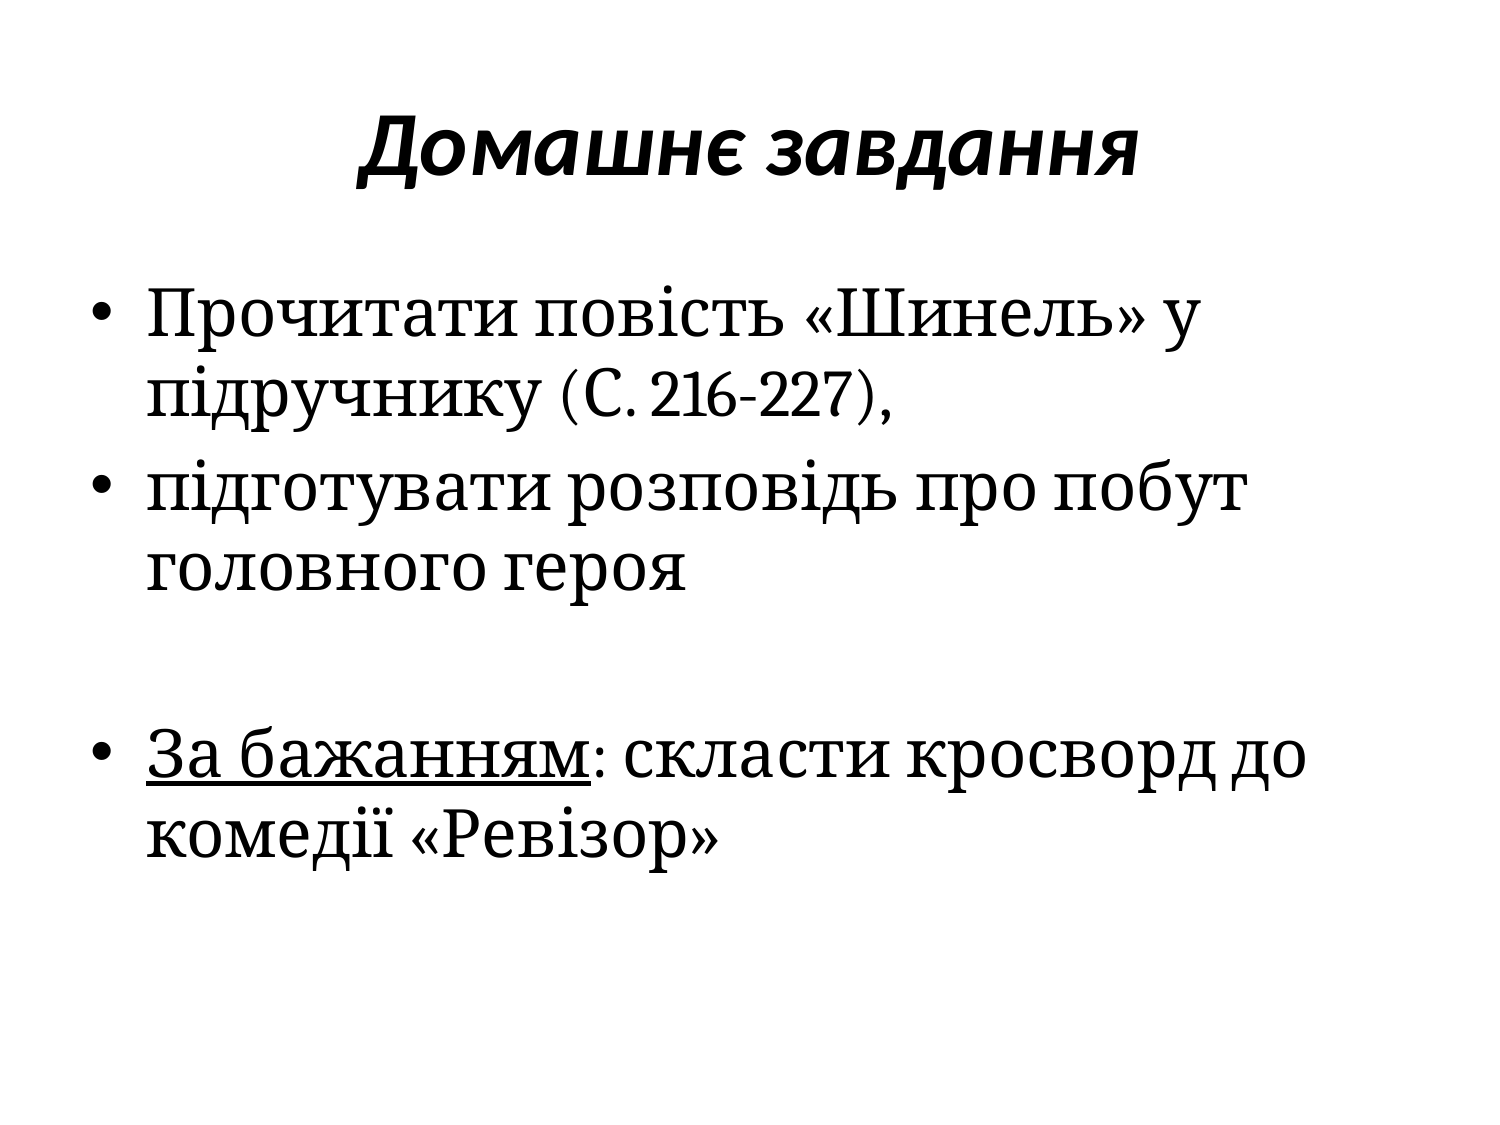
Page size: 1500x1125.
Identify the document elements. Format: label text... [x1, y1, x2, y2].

list Прочитати повість «Шинель» у підручнику (С. 216-227), підготувати розповідь про побут головного героя За бажанням: скласти кросворд до комедії «Ревізор» [75, 262, 1425, 1005]
title Домашнє завдання [75, 45, 1425, 233]
